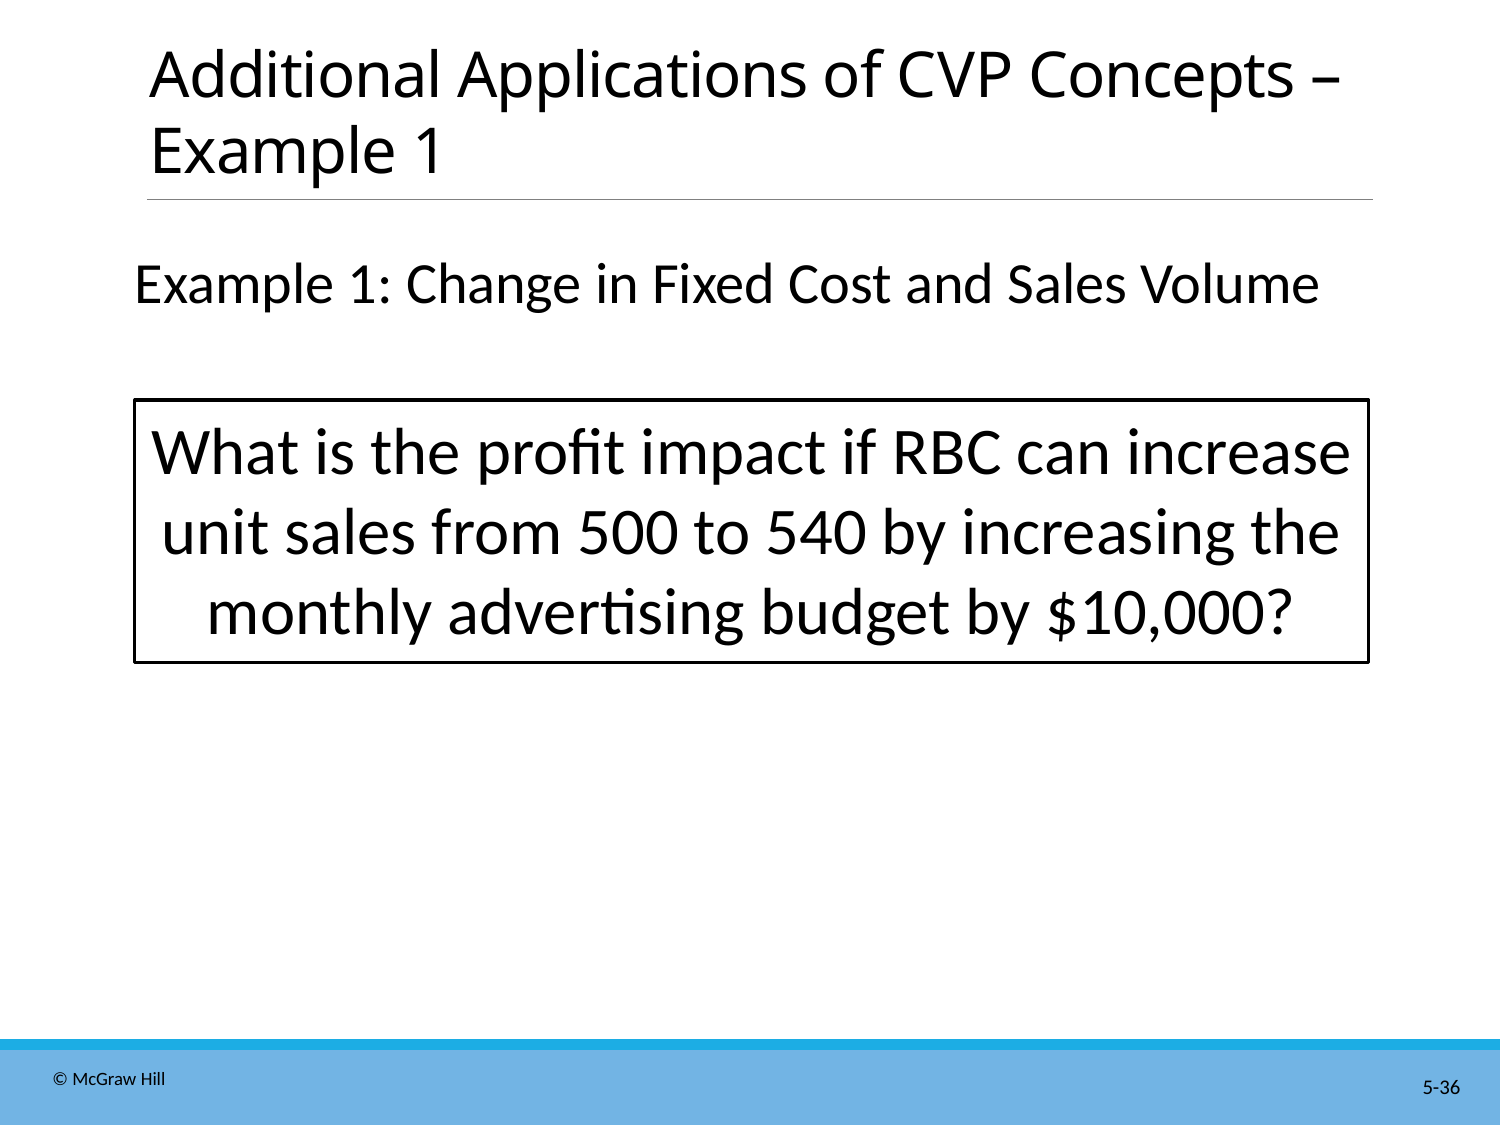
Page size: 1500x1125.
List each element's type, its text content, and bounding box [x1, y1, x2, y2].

list What is the profit impact if R B C can increase unit sales from 500 to 540 by increasing the monthly advertising budget by $10,000? [134, 399, 1369, 663]
title Additional Applications of C V P Concepts – Example 1 [134, 24, 1373, 194]
list Example 1: Change in Fixed Cost and Sales Volume [134, 237, 1373, 326]
